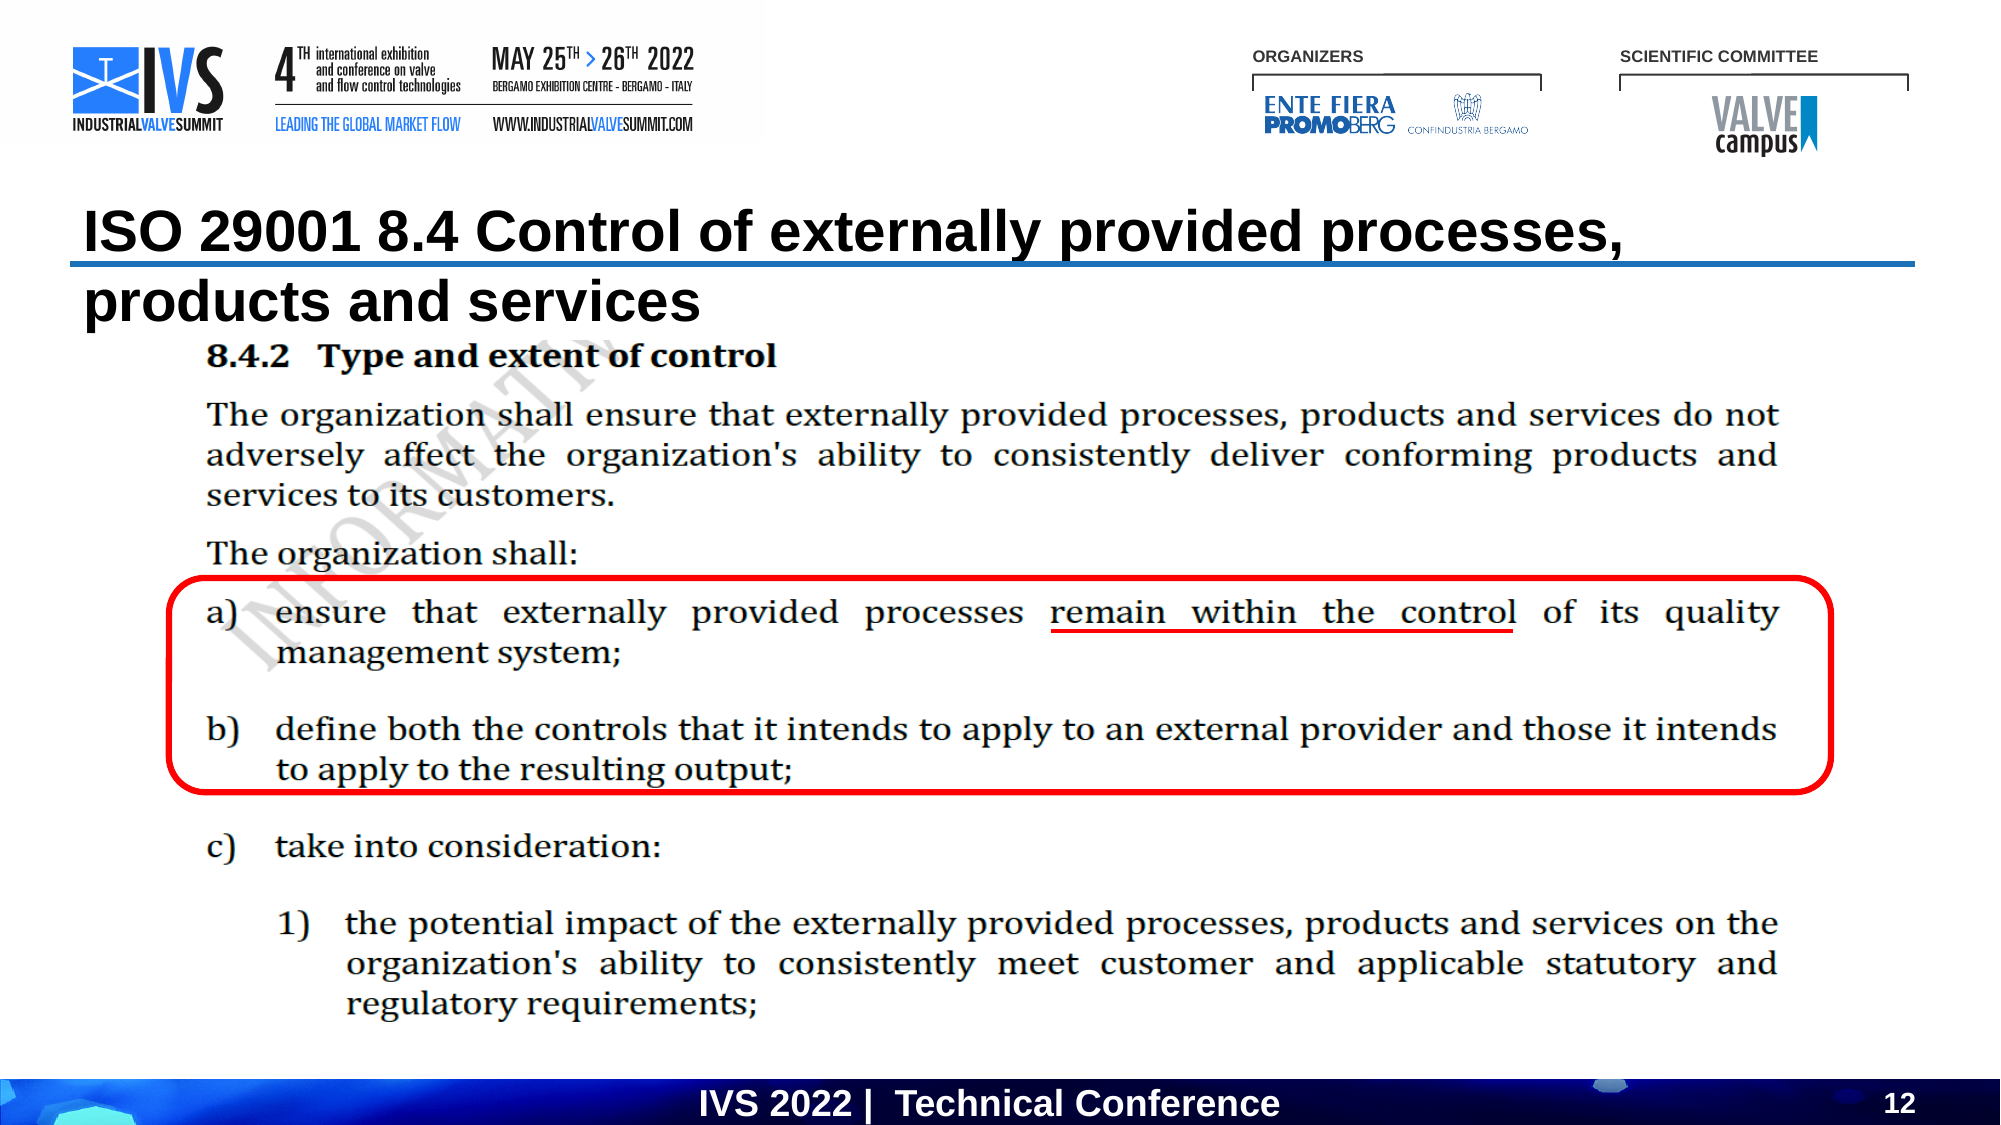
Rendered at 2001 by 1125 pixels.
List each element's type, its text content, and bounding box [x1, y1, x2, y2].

text_box ISO 29001 8.4 Control of externally provided processes, products and services [68, 185, 1658, 341]
picture [189, 340, 1811, 1048]
picture [1408, 93, 1528, 134]
picture [0, 0, 765, 142]
text_box [167, 580, 189, 790]
picture [1705, 67, 1824, 186]
text_box [1811, 580, 1832, 790]
picture [1265, 96, 1396, 134]
picture [0, 1079, 2000, 1125]
